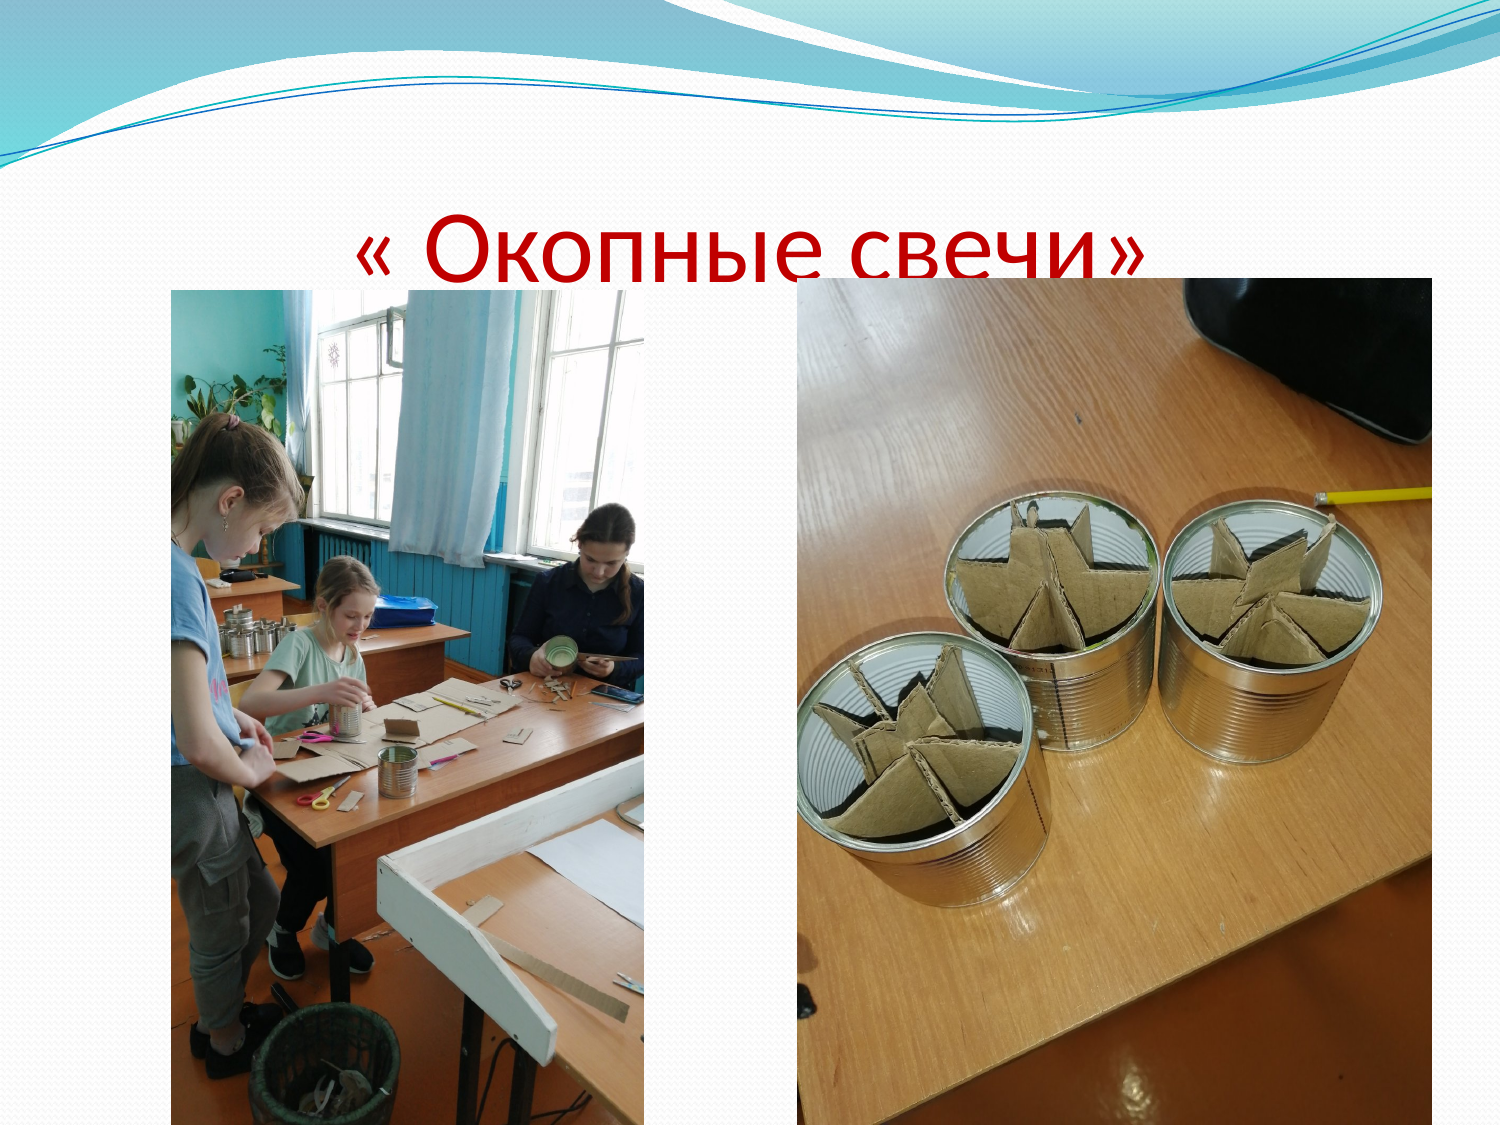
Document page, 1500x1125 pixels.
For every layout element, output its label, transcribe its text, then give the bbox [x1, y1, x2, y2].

picture [796, 278, 1432, 1125]
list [170, 290, 644, 1125]
title « Окопные свечи» [75, 115, 1425, 303]
